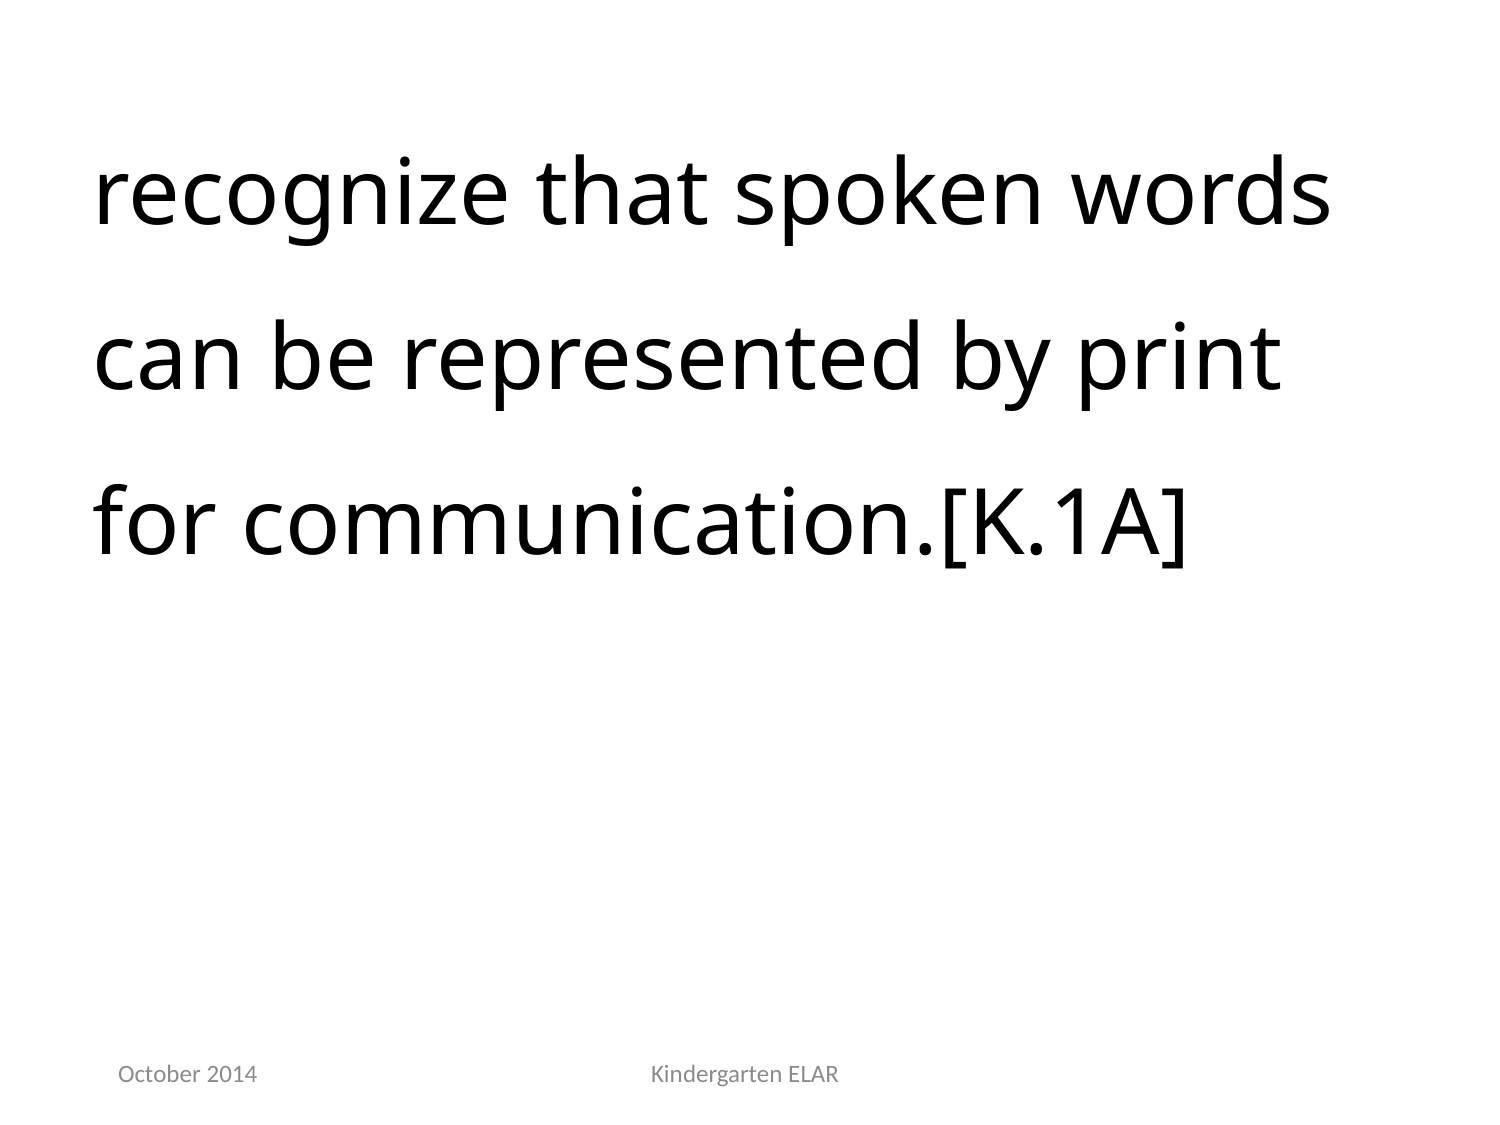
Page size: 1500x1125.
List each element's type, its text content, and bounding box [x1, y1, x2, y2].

footer Kindergarten ELAR [492, 1042, 999, 1103]
subtitle recognize that spoken words can be represented by print for communication.[K.1A] [78, 70, 1429, 1014]
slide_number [103, 1042, 441, 1103]
